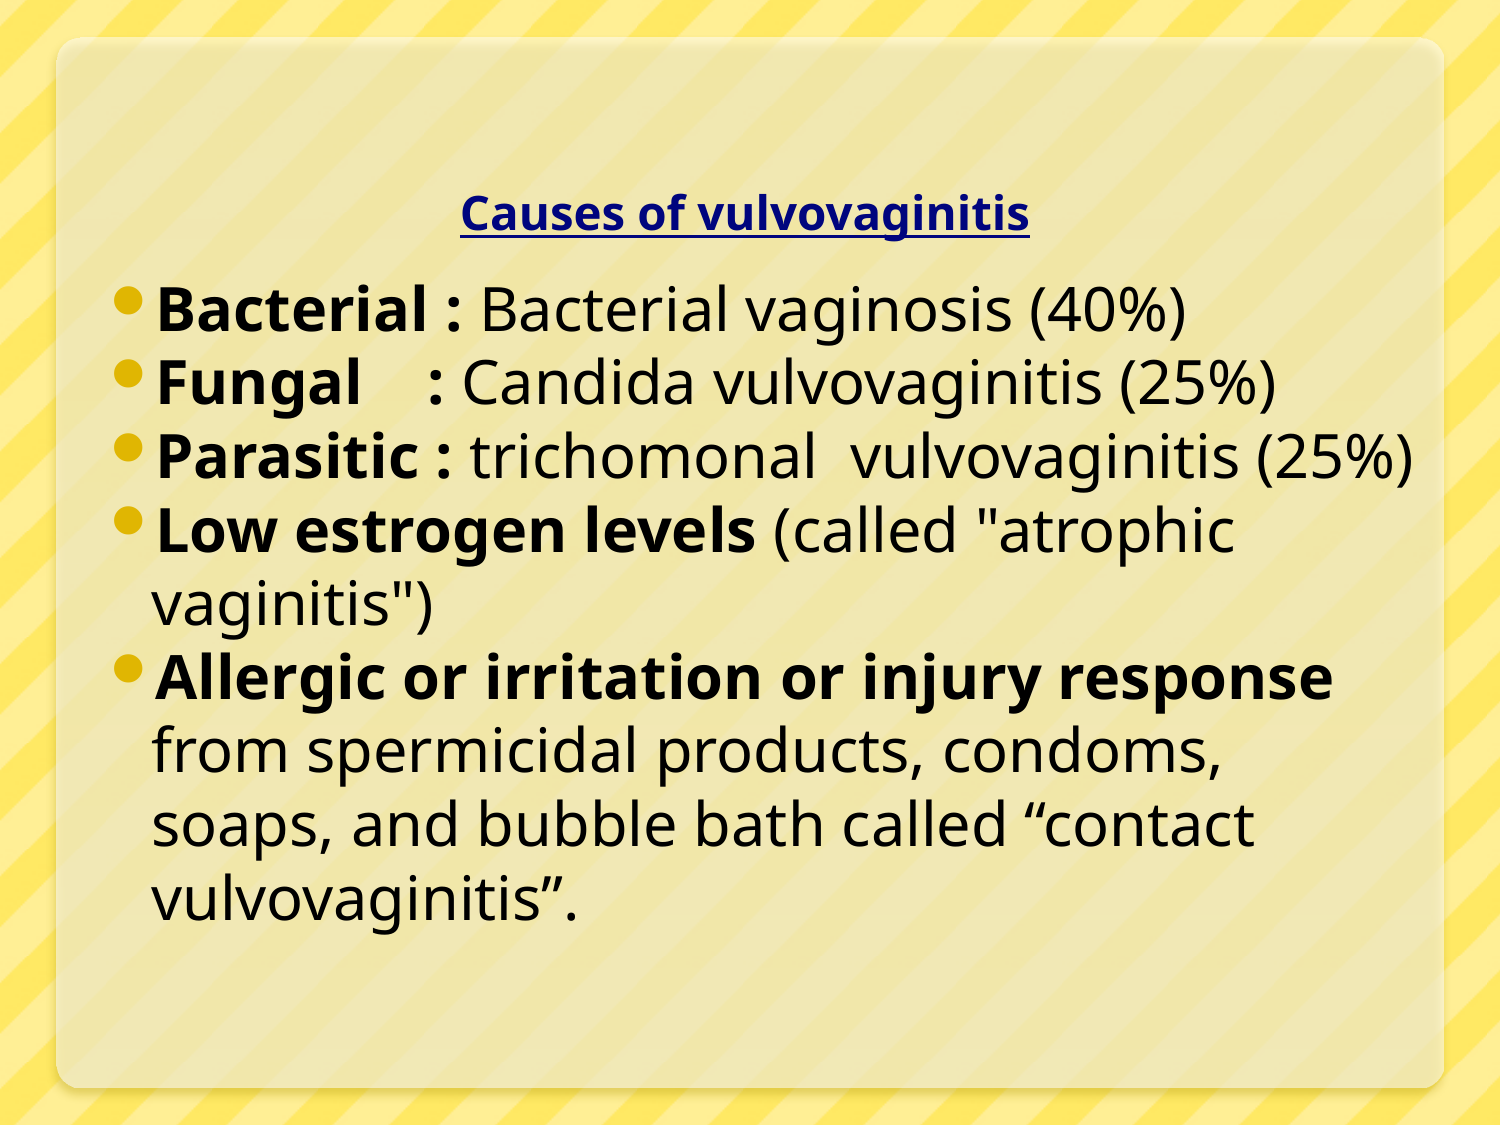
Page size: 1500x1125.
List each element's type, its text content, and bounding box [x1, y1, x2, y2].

title Causes of vulvovaginitis [70, 117, 1421, 305]
list Bacterial : Bacterial vaginosis (40%) Fungal : Candida vulvovaginitis (25%) Parasitic : trichomonal vulvovaginitis (25%) Low estrogen levels (called "atrophic vaginitis") Allergic or irritation or injury response from spermicidal products, condoms, soaps, and bubble bath called “contact vulvovaginitis”. [75, 262, 1425, 1005]
